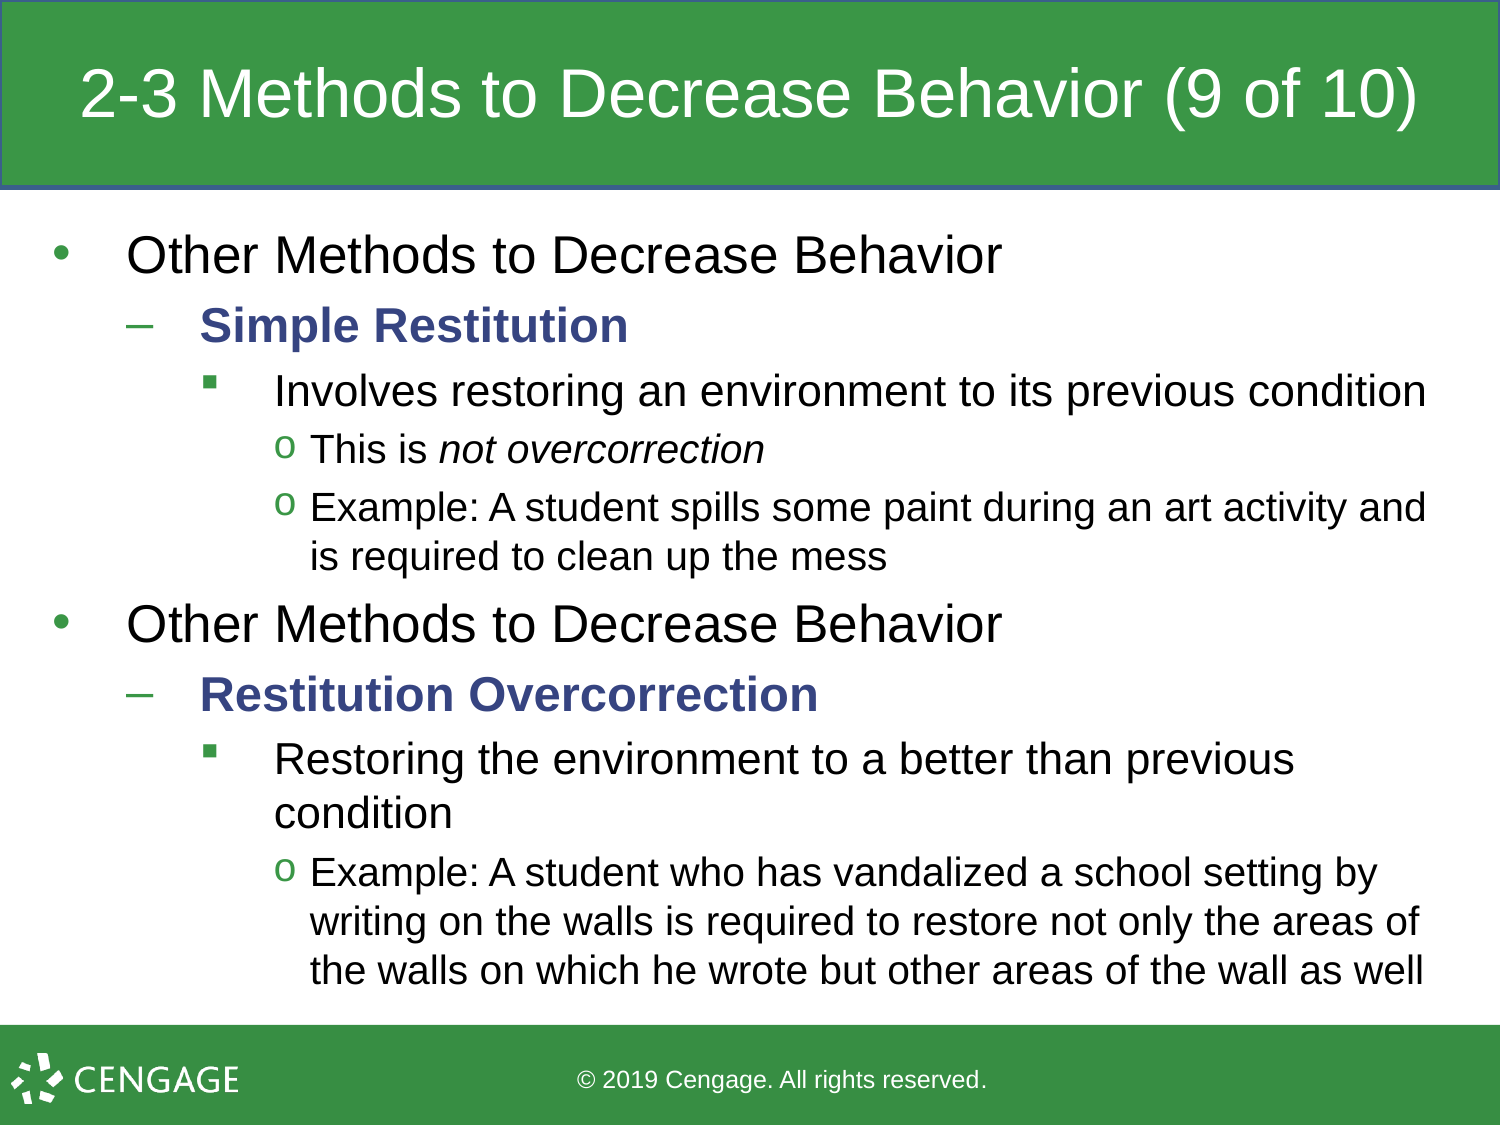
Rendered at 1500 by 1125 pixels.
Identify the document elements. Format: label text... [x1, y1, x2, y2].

list Other Methods to Decrease Behavior Simple Restitution Involves restoring an environment to its previous condition This is not overcorrection Example: A student spills some paint during an art activity and is required to clean up the mess Other Methods to Decrease Behavior Restitution Overcorrection Restoring the environment to a better than previous condition Example: A student who has vandalized a school setting by writing on the walls is required to restore not only the areas of the walls on which he wrote but other areas of the wall as well [37, 212, 1475, 1005]
title 2-3 Methods to Decrease Behavior (9 of 10) [7, 4, 1493, 175]
picture [11, 1053, 238, 1104]
